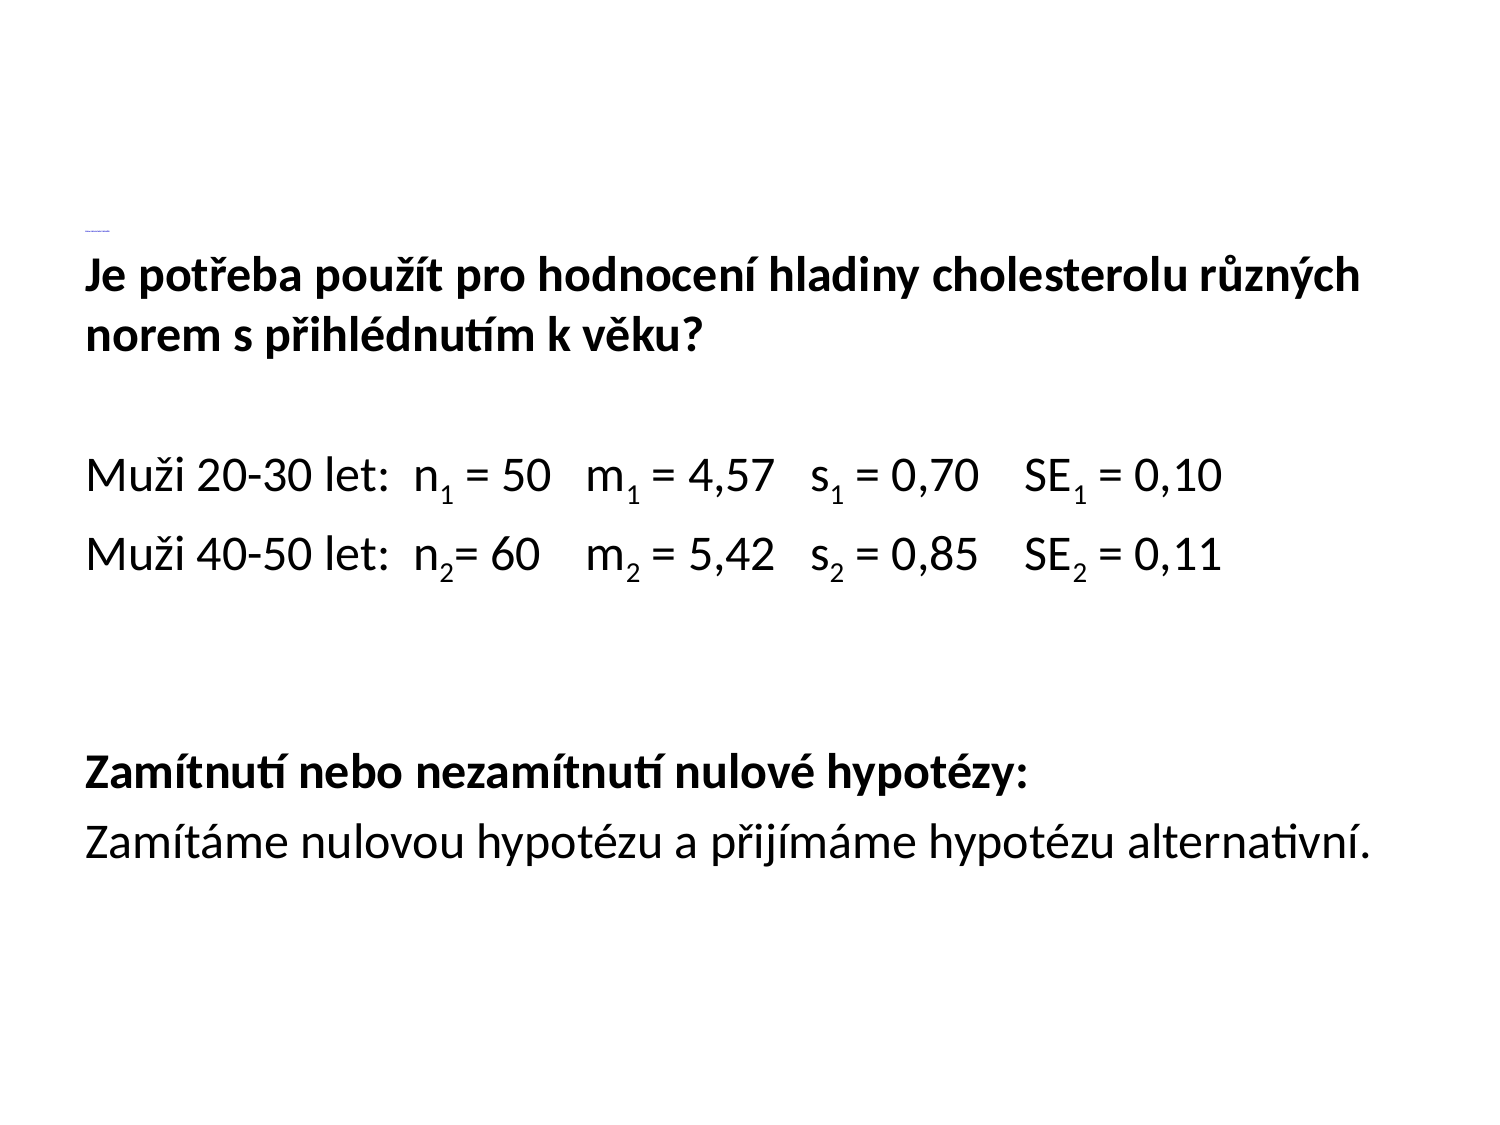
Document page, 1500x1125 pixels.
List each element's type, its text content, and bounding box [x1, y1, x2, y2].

list Je potřeba použít pro hodnocení hladiny cholesterolu různých norem s přihlédnutím k věku? Muži 20-30 let: n1 = 50 m1 = 4,57 s1 = 0,70 SE1 = 0,10 Muži 40-50 let: n2= 60 m2 = 5,42 s2 = 0,85 SE2 = 0,11 Zamítnutí nebo nezamítnutí nulové hypotézy: Zamítáme nulovou hypotézu a přijímáme hypotézu alternativní. [70, 234, 1421, 1099]
title Příklad: SROVNÁVÁNÍ PRŮMĚRŮ [70, 222, 1421, 234]
